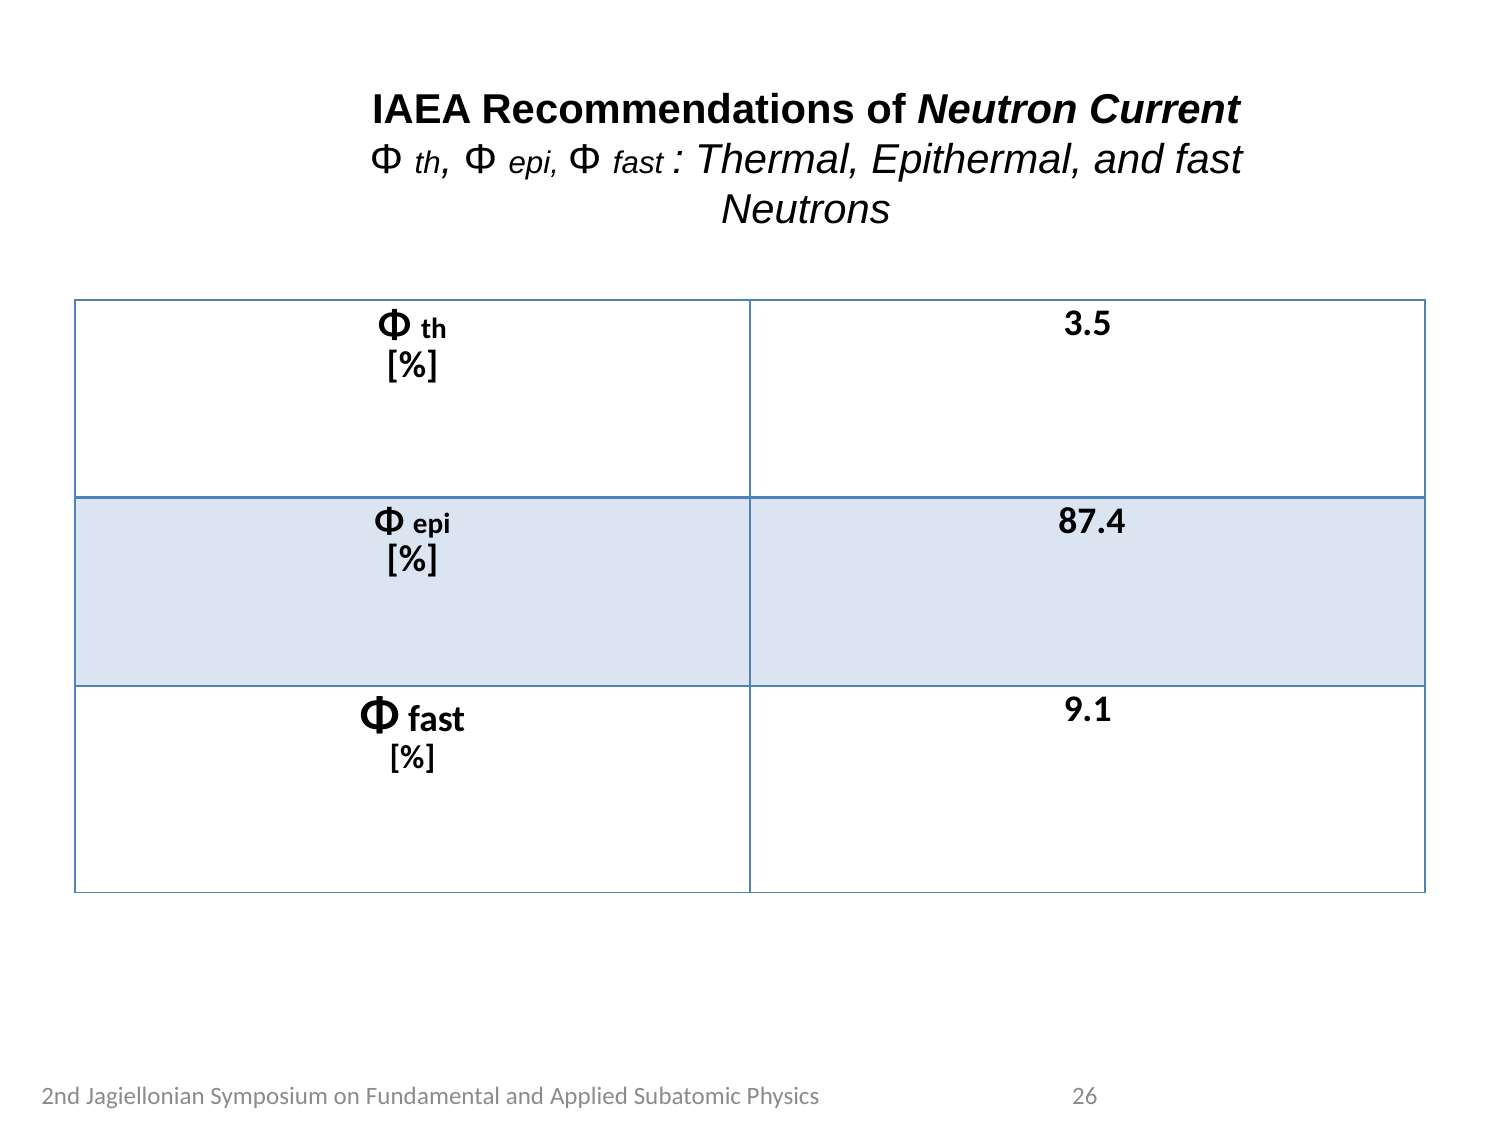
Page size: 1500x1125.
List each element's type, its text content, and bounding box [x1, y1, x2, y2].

slide_number 26 [762, 1065, 1113, 1125]
table_cell 87.4 [751, 499, 1424, 685]
footer 2nd Jagiellonian Symposium on Fundamental and Applied Subatomic Physics [0, 1065, 762, 1125]
table_header Φ th [%] [76, 301, 749, 496]
table_header 3.5 [751, 301, 1424, 496]
text_box IAEA Recommendations of Neutron Current Φ th, Φ epi, Φ fast : Thermal, Epithermal, and fast Neutrons [324, 74, 1288, 290]
table_cell 9.1 [751, 687, 1424, 892]
table_cell Φ epi [%] [76, 499, 749, 685]
table_cell Φ fast [%] [76, 687, 749, 892]
